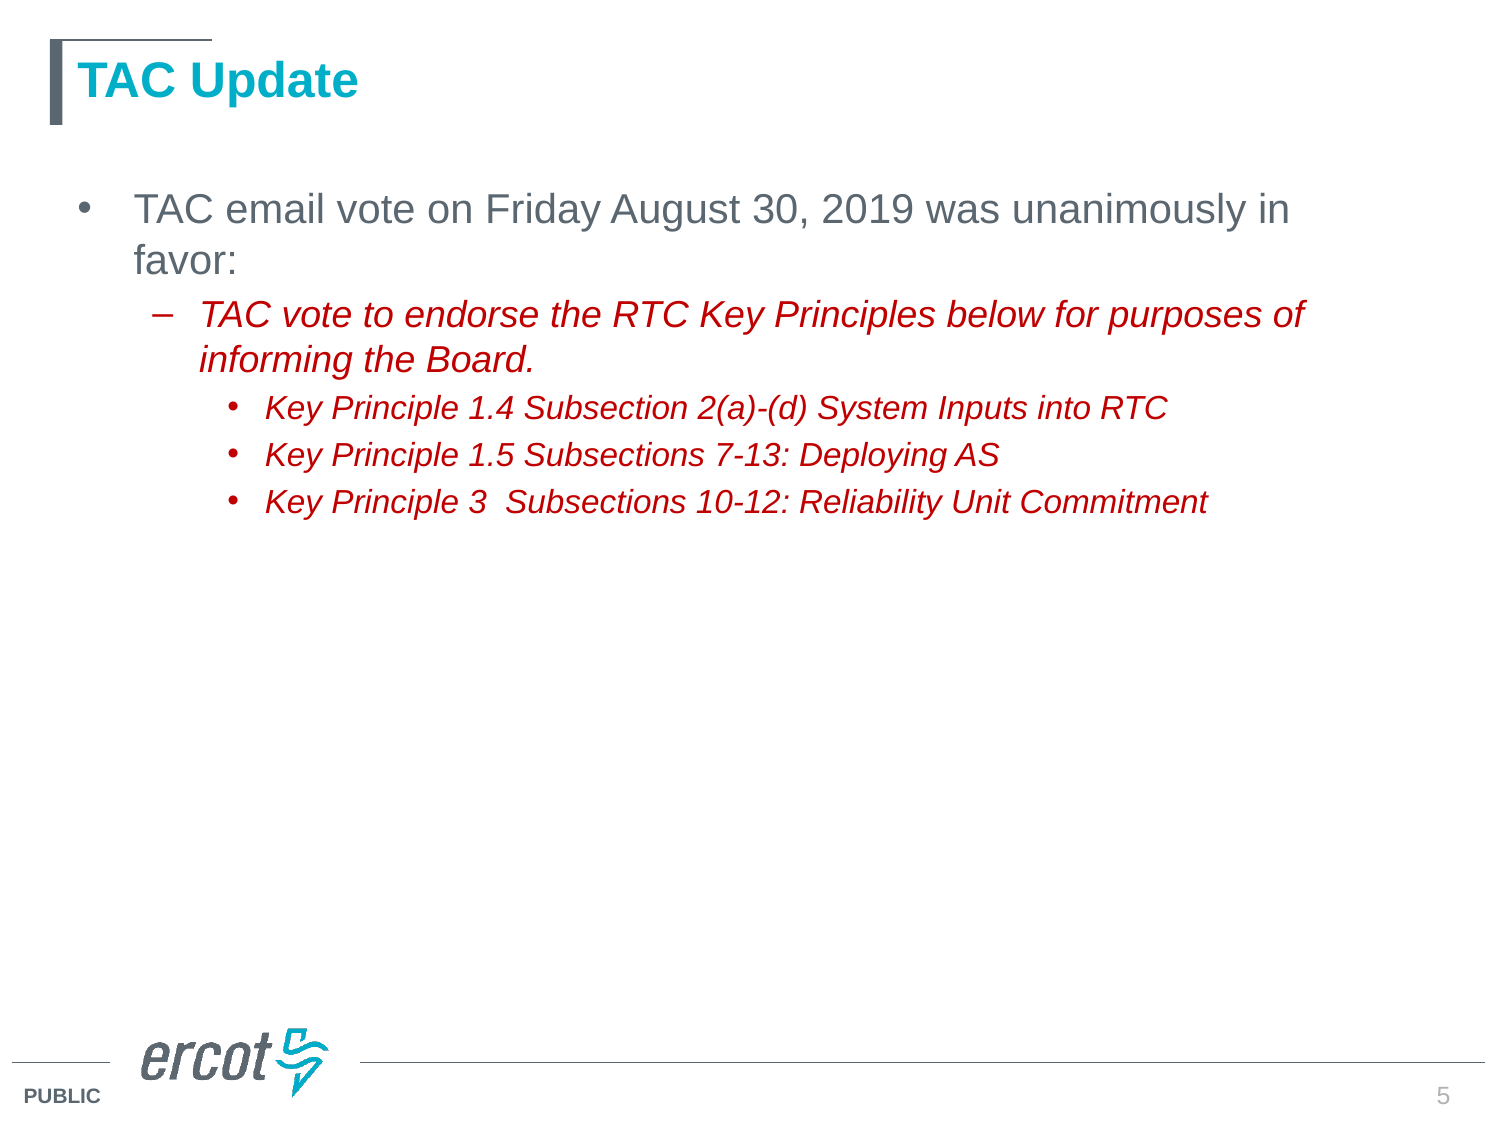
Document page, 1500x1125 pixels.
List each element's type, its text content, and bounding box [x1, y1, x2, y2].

picture [137, 1024, 332, 1100]
list TAC email vote on Friday August 30, 2019 was unanimously in favor: TAC vote to endorse the RTC Key Principles below for purposes of informing the Board. Key Principle 1.4 Subsection 2(a)-(d) System Inputs into RTC Key Principle 1.5 Subsections 7-13: Deploying AS Key Principle 3 Subsections 10-12: Reliability Unit Commitment [62, 174, 1413, 338]
slide_number 5 [1400, 1076, 1488, 1113]
title TAC Update [62, 39, 1450, 125]
